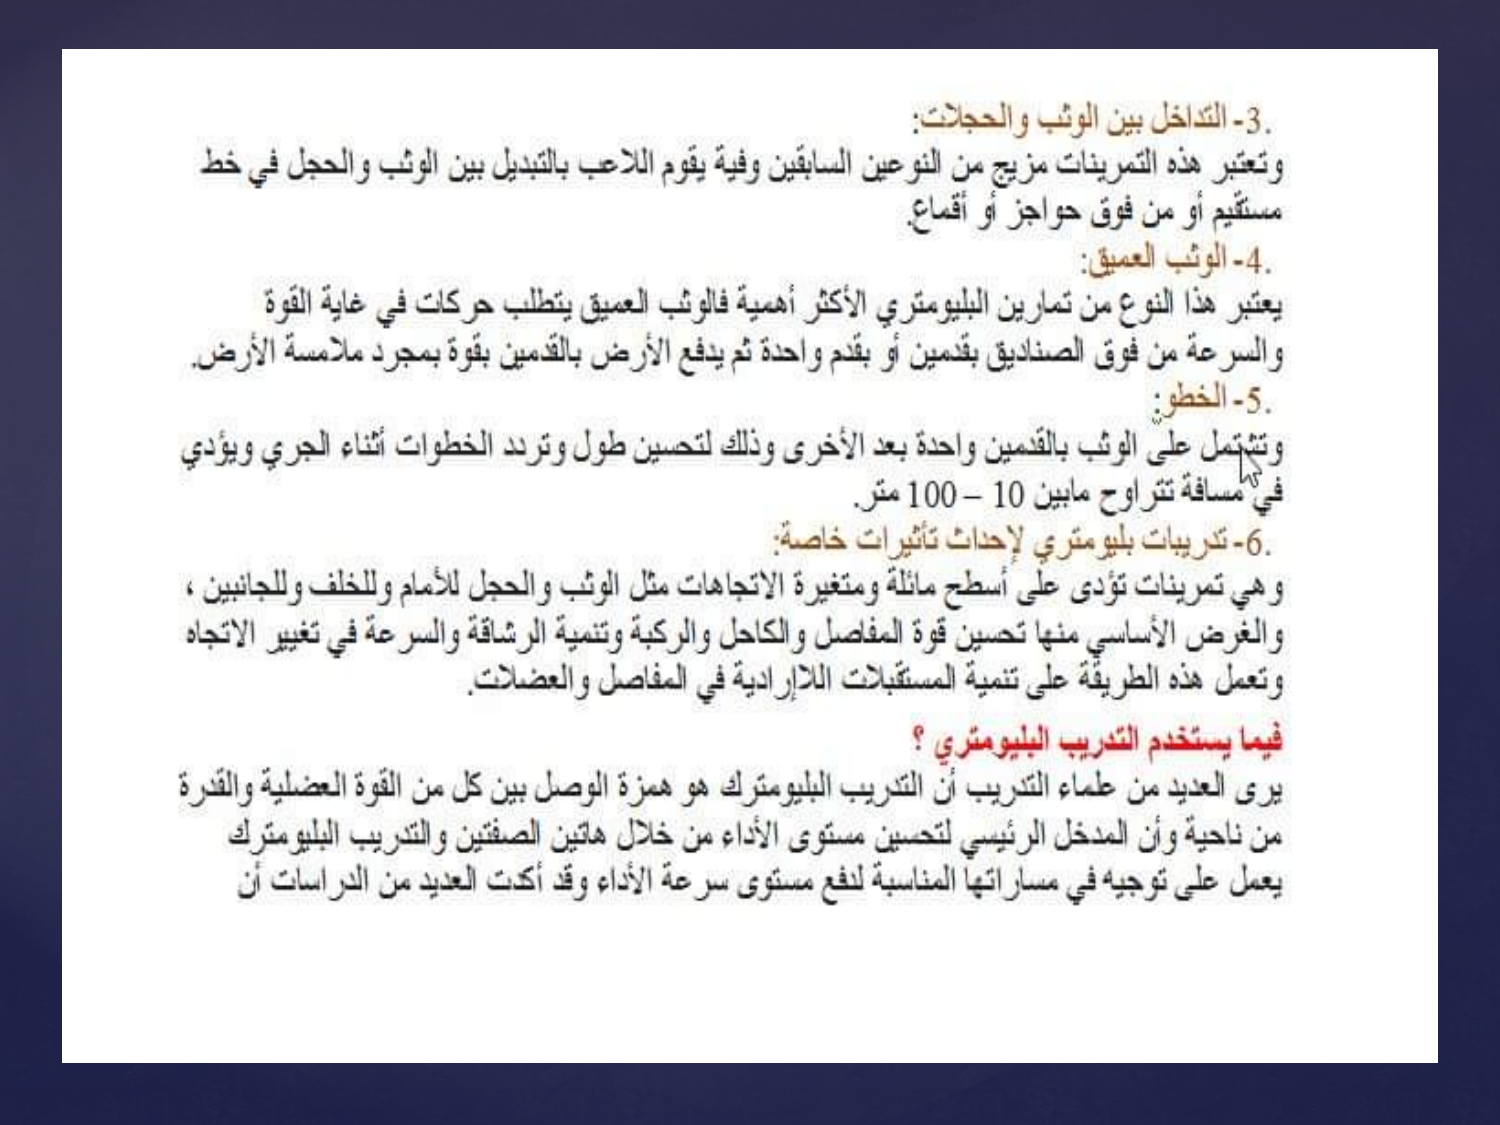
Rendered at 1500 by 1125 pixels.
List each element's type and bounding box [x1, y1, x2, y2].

picture [61, 49, 1438, 1063]
